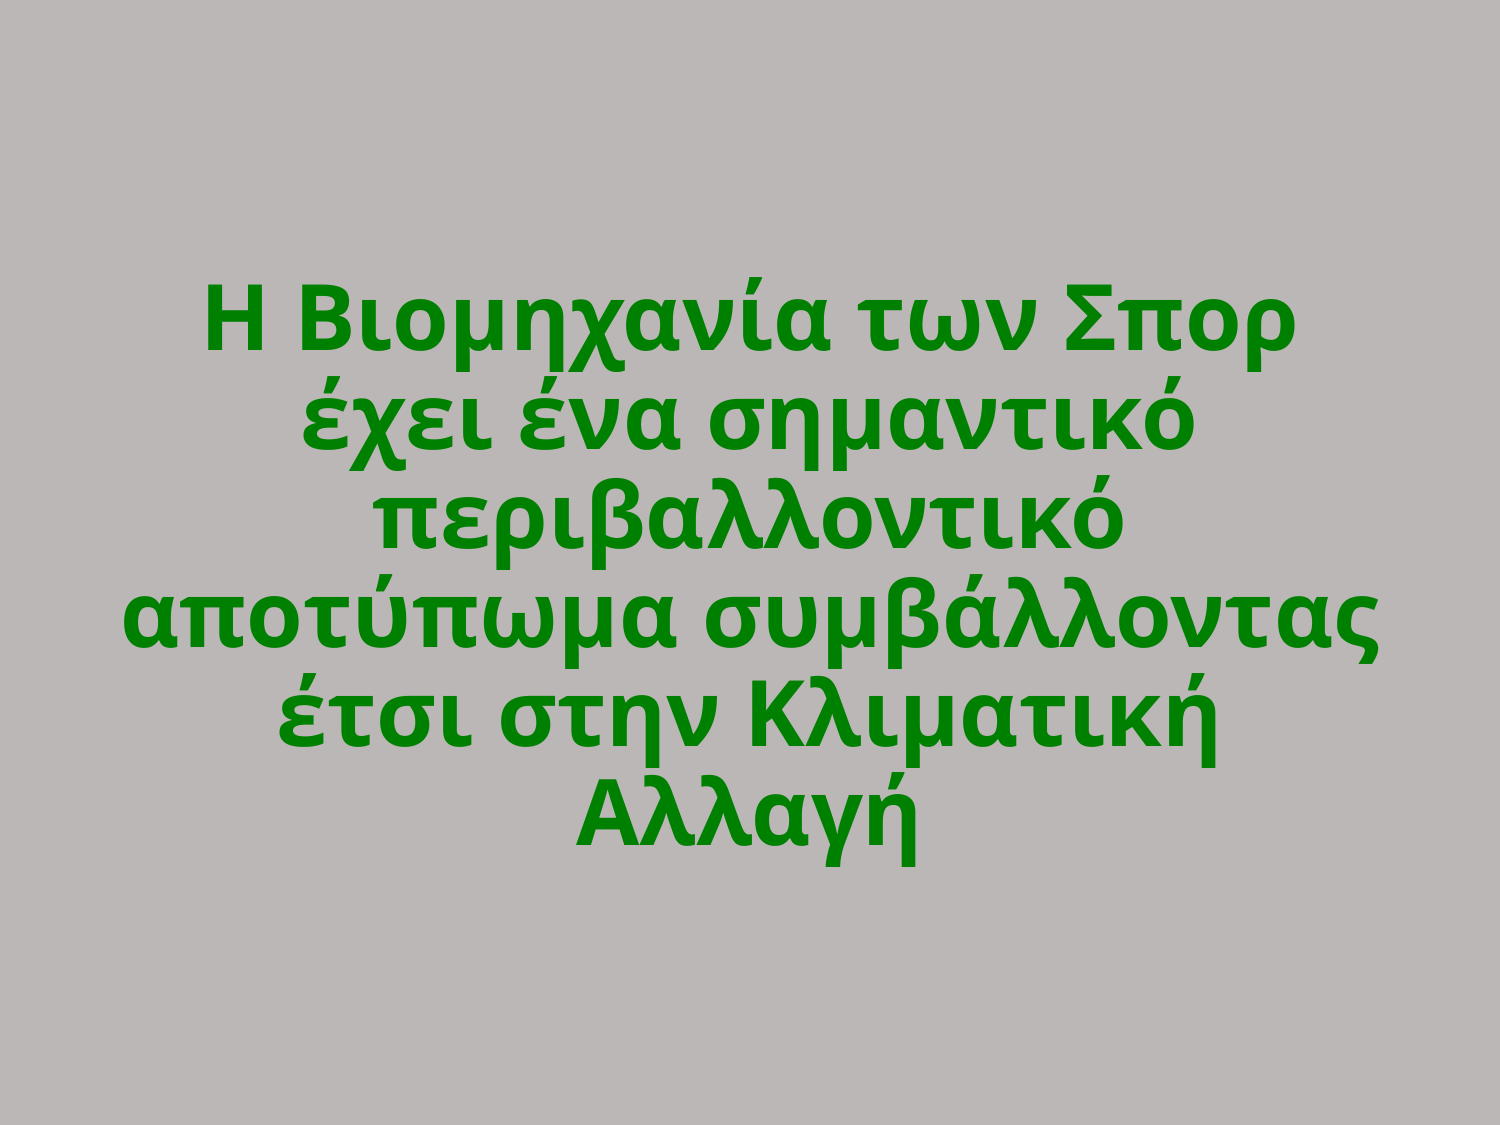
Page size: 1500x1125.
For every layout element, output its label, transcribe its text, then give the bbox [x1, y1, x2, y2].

title Η Βιομηχανία των Σπορ έχει ένα σημαντικό περιβαλλοντικό αποτύπωμα συμβάλλοντας έτσι στην Κλιματική Αλλαγή [103, 59, 1397, 1077]
